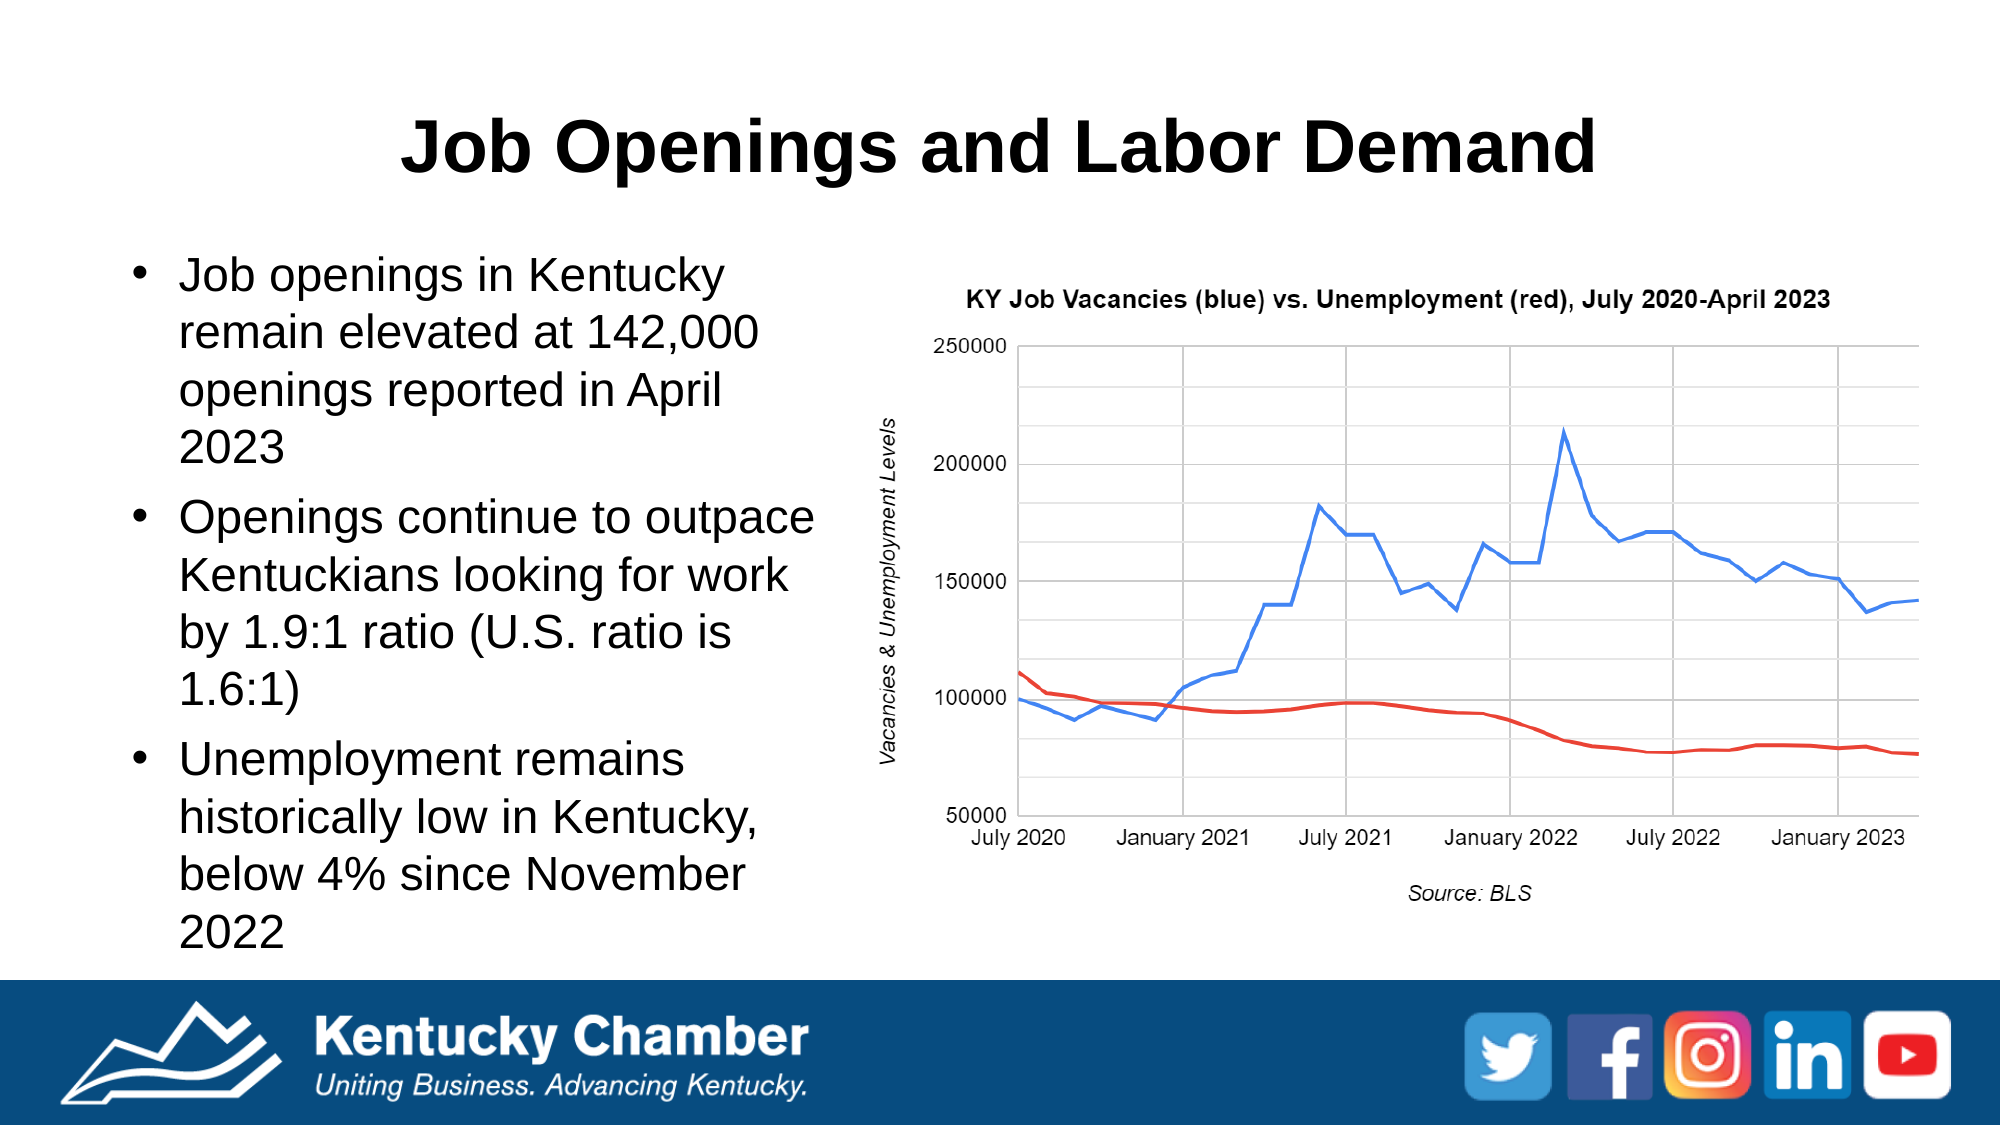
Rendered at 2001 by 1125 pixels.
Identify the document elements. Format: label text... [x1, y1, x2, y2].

text_box Job openings in Kentucky remain elevated at 142,000 openings reported in April 2023 Openings continue to outpace Kentuckians looking for work by 1.9:1 ratio (U.S. ratio is 1.6:1) Unemployment remains historically low in Kentucky, below 4% since November 2022 [116, 235, 854, 1036]
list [843, 252, 1953, 939]
picture [0, 980, 2000, 1125]
text_box Job Openings and Labor Demand [137, 44, 1863, 252]
